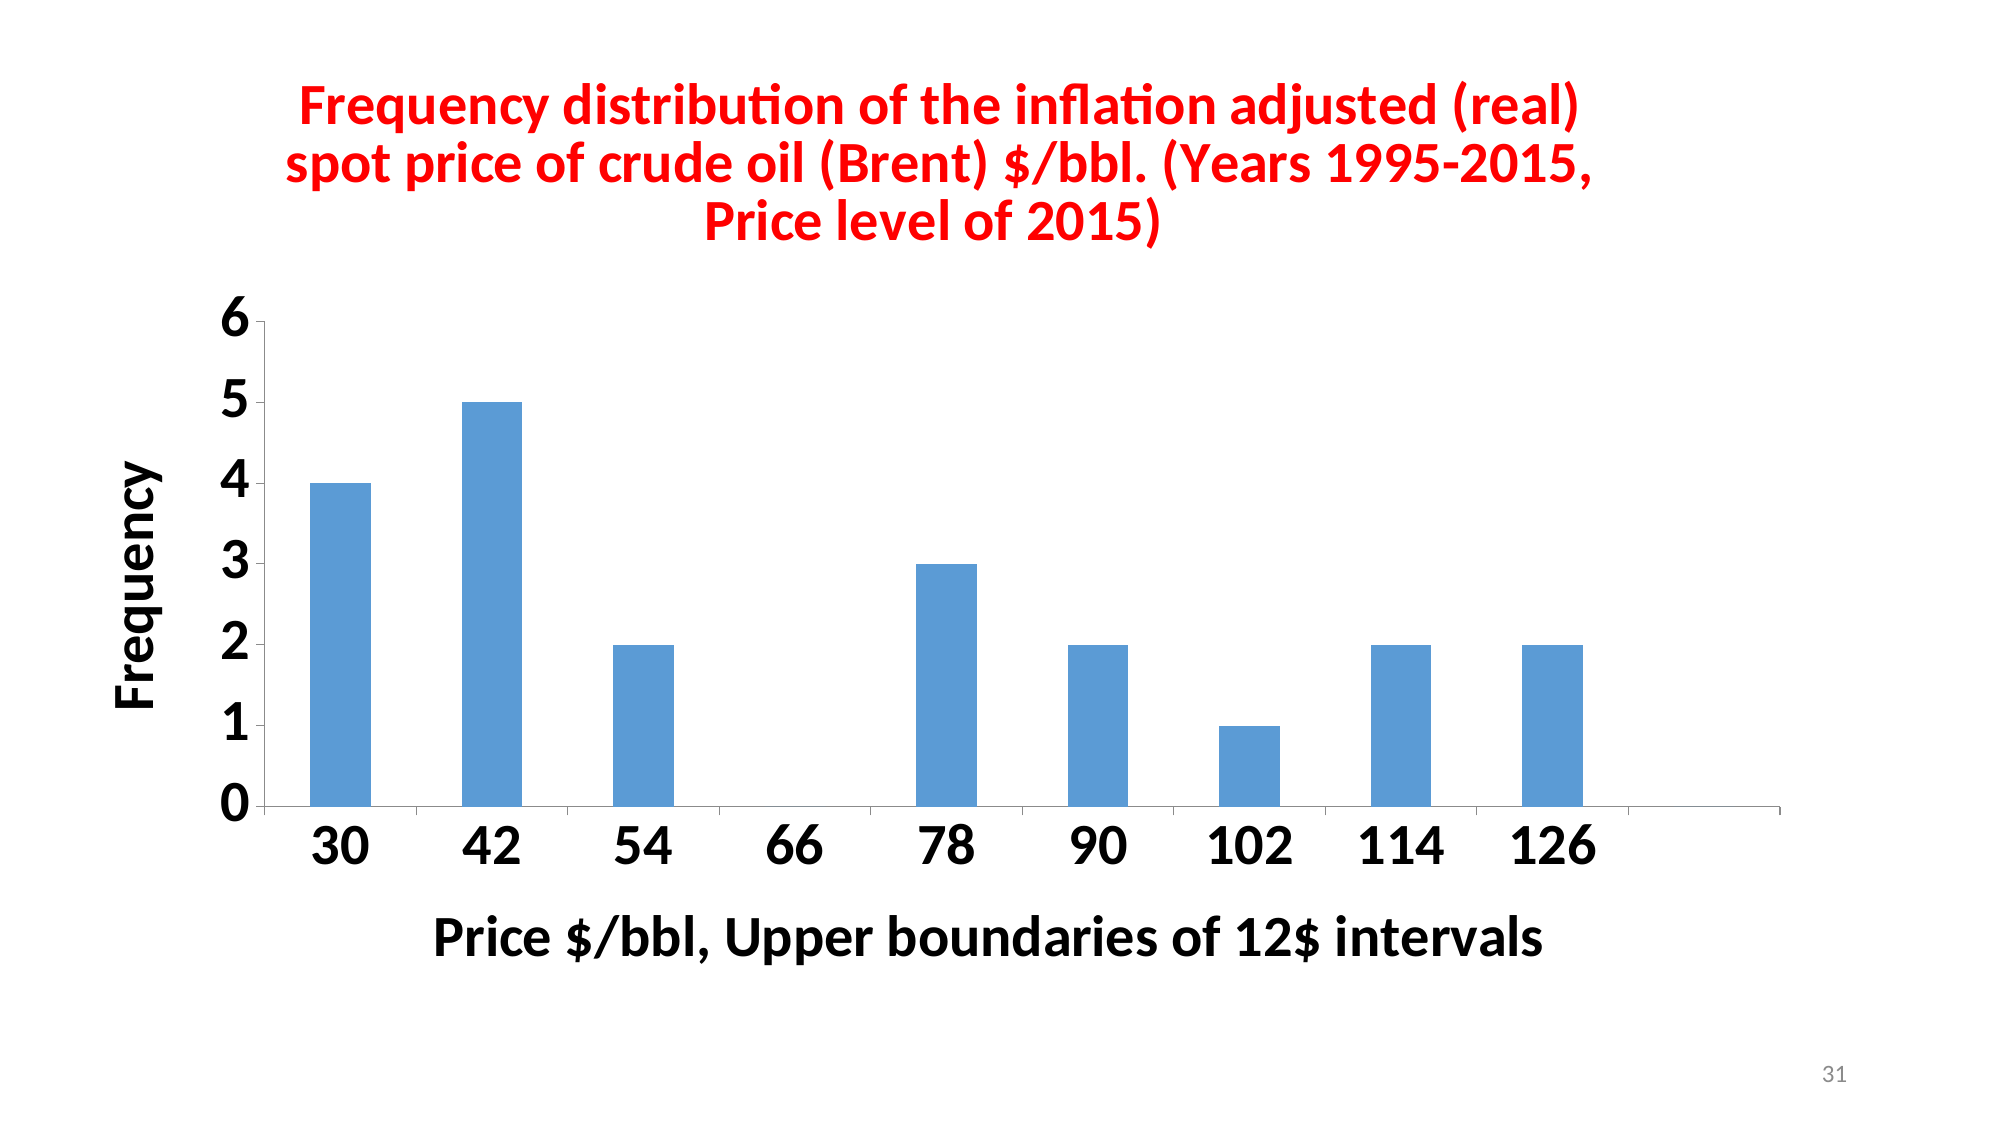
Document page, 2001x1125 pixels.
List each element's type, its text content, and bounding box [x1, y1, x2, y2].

chart [65, 34, 1815, 1076]
slide_number 31 [1412, 1042, 1863, 1103]
